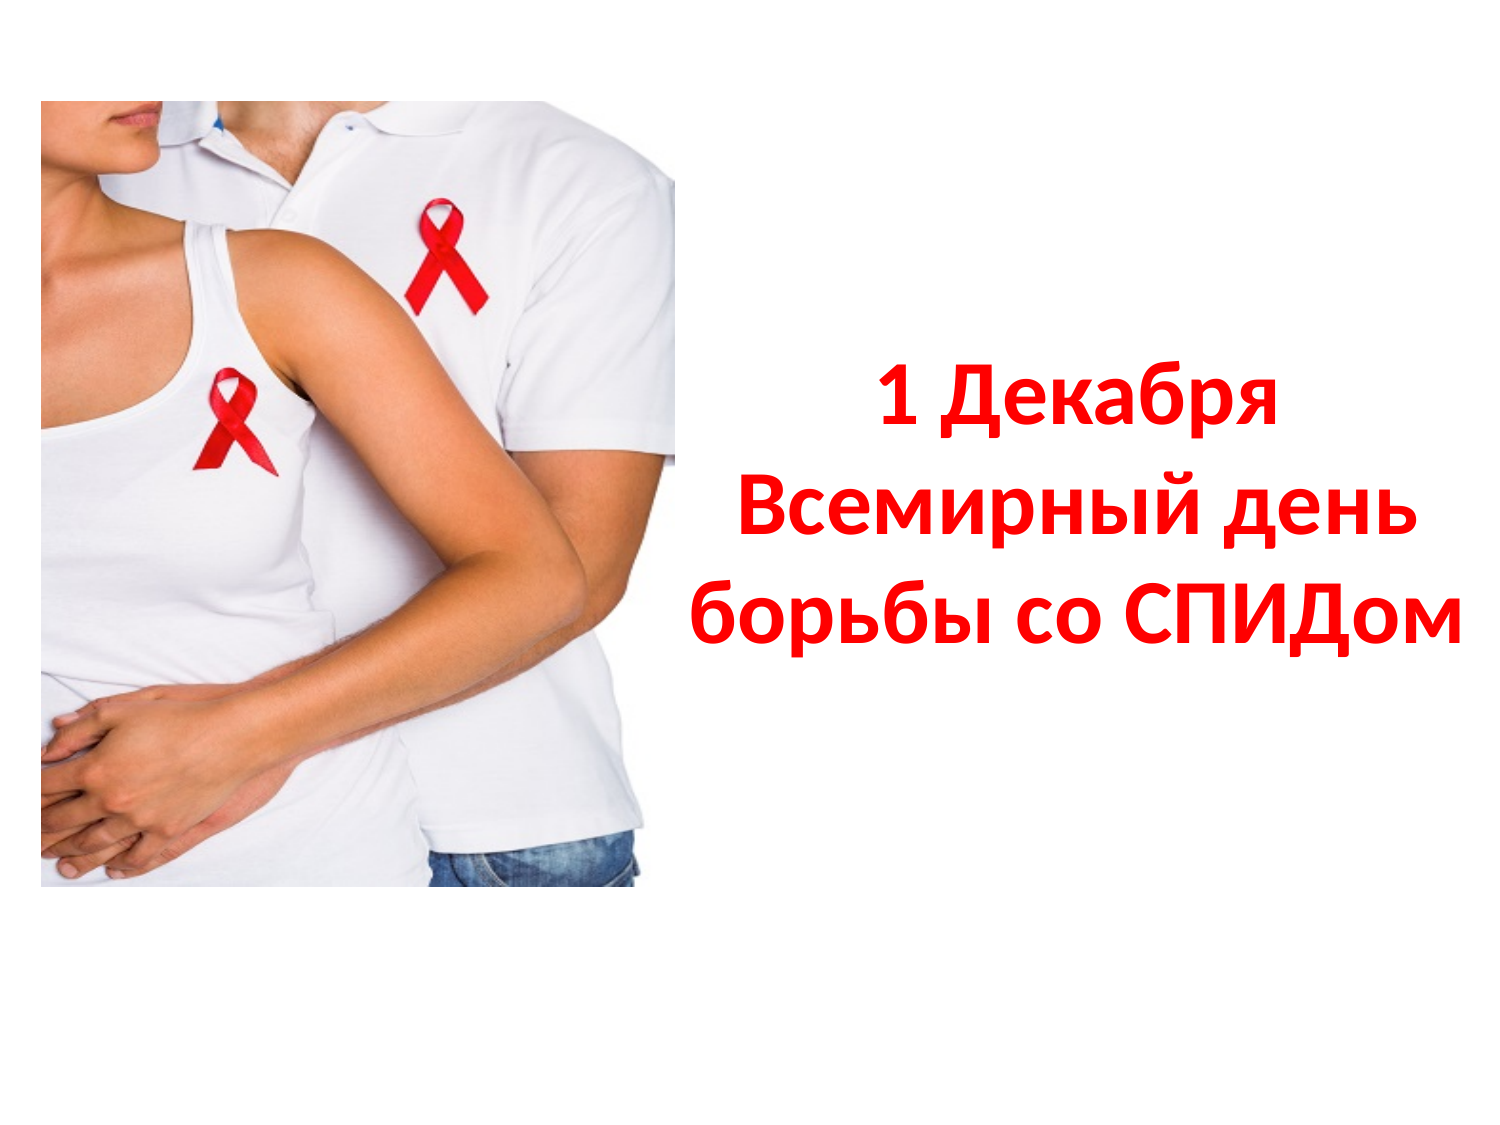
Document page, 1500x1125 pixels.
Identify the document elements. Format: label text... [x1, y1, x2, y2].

picture [40, 101, 675, 888]
subtitle 1 Декабря Всемирный день борьбы со СПИДом [680, 324, 1500, 613]
